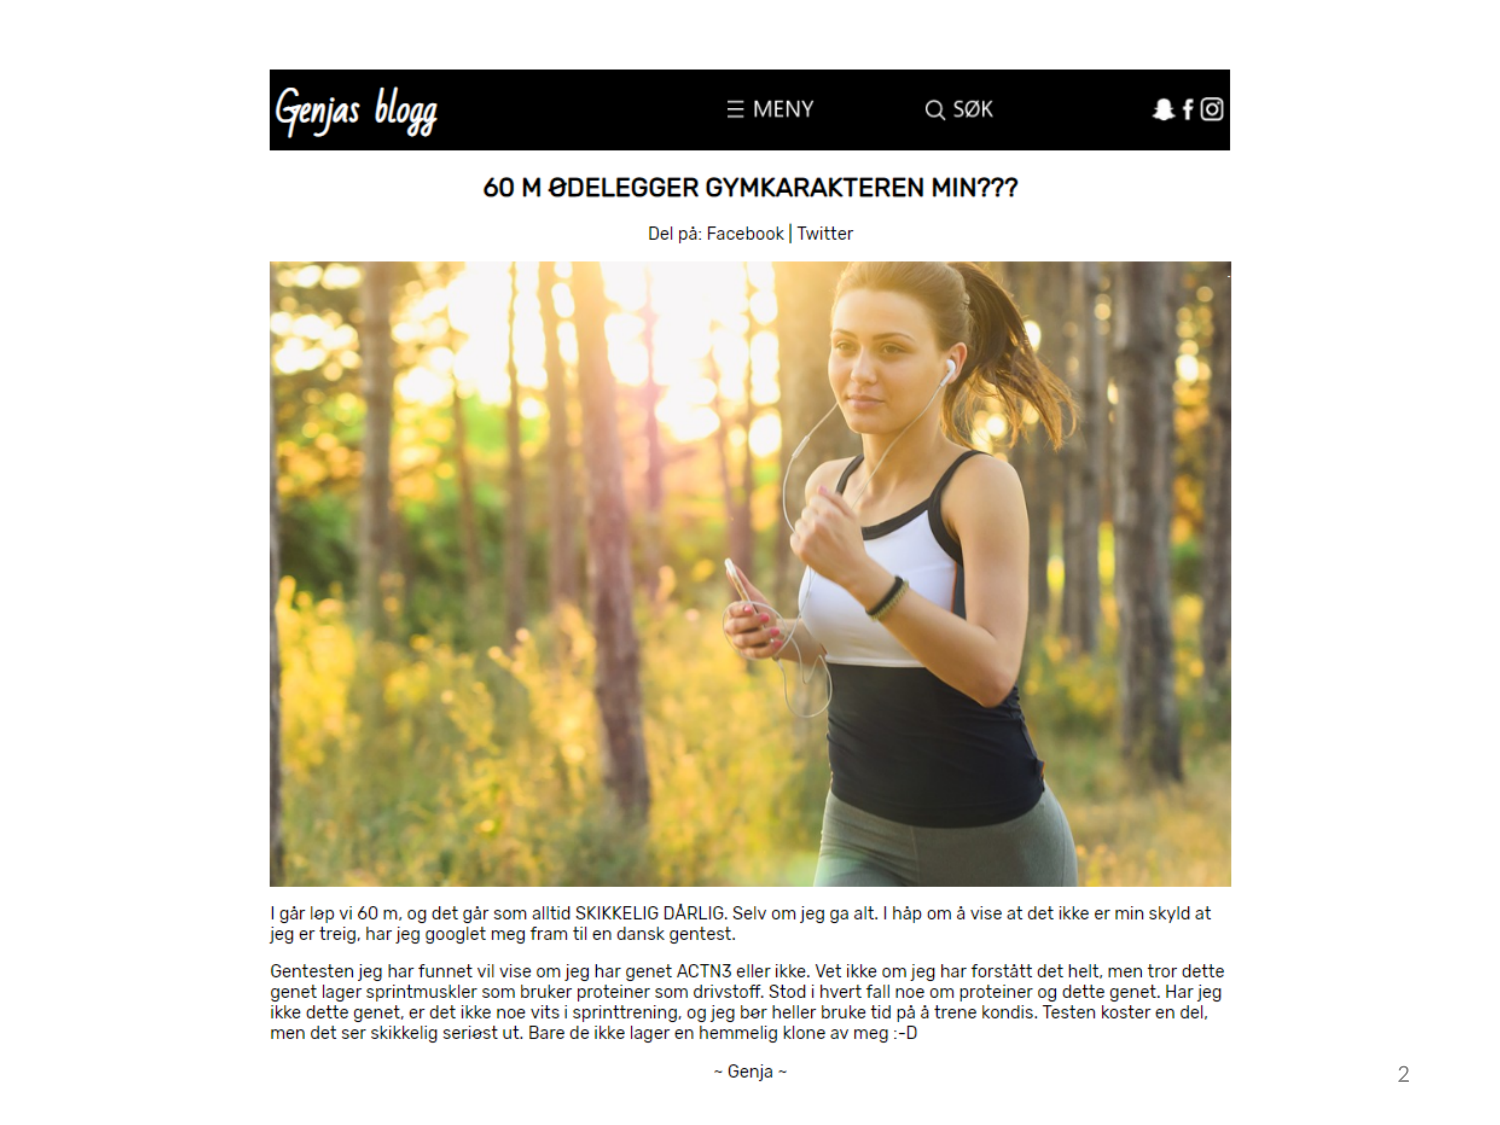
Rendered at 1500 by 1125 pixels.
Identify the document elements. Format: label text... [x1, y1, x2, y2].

slide_number 2 [1234, 1042, 1425, 1103]
picture [265, 66, 1235, 1097]
